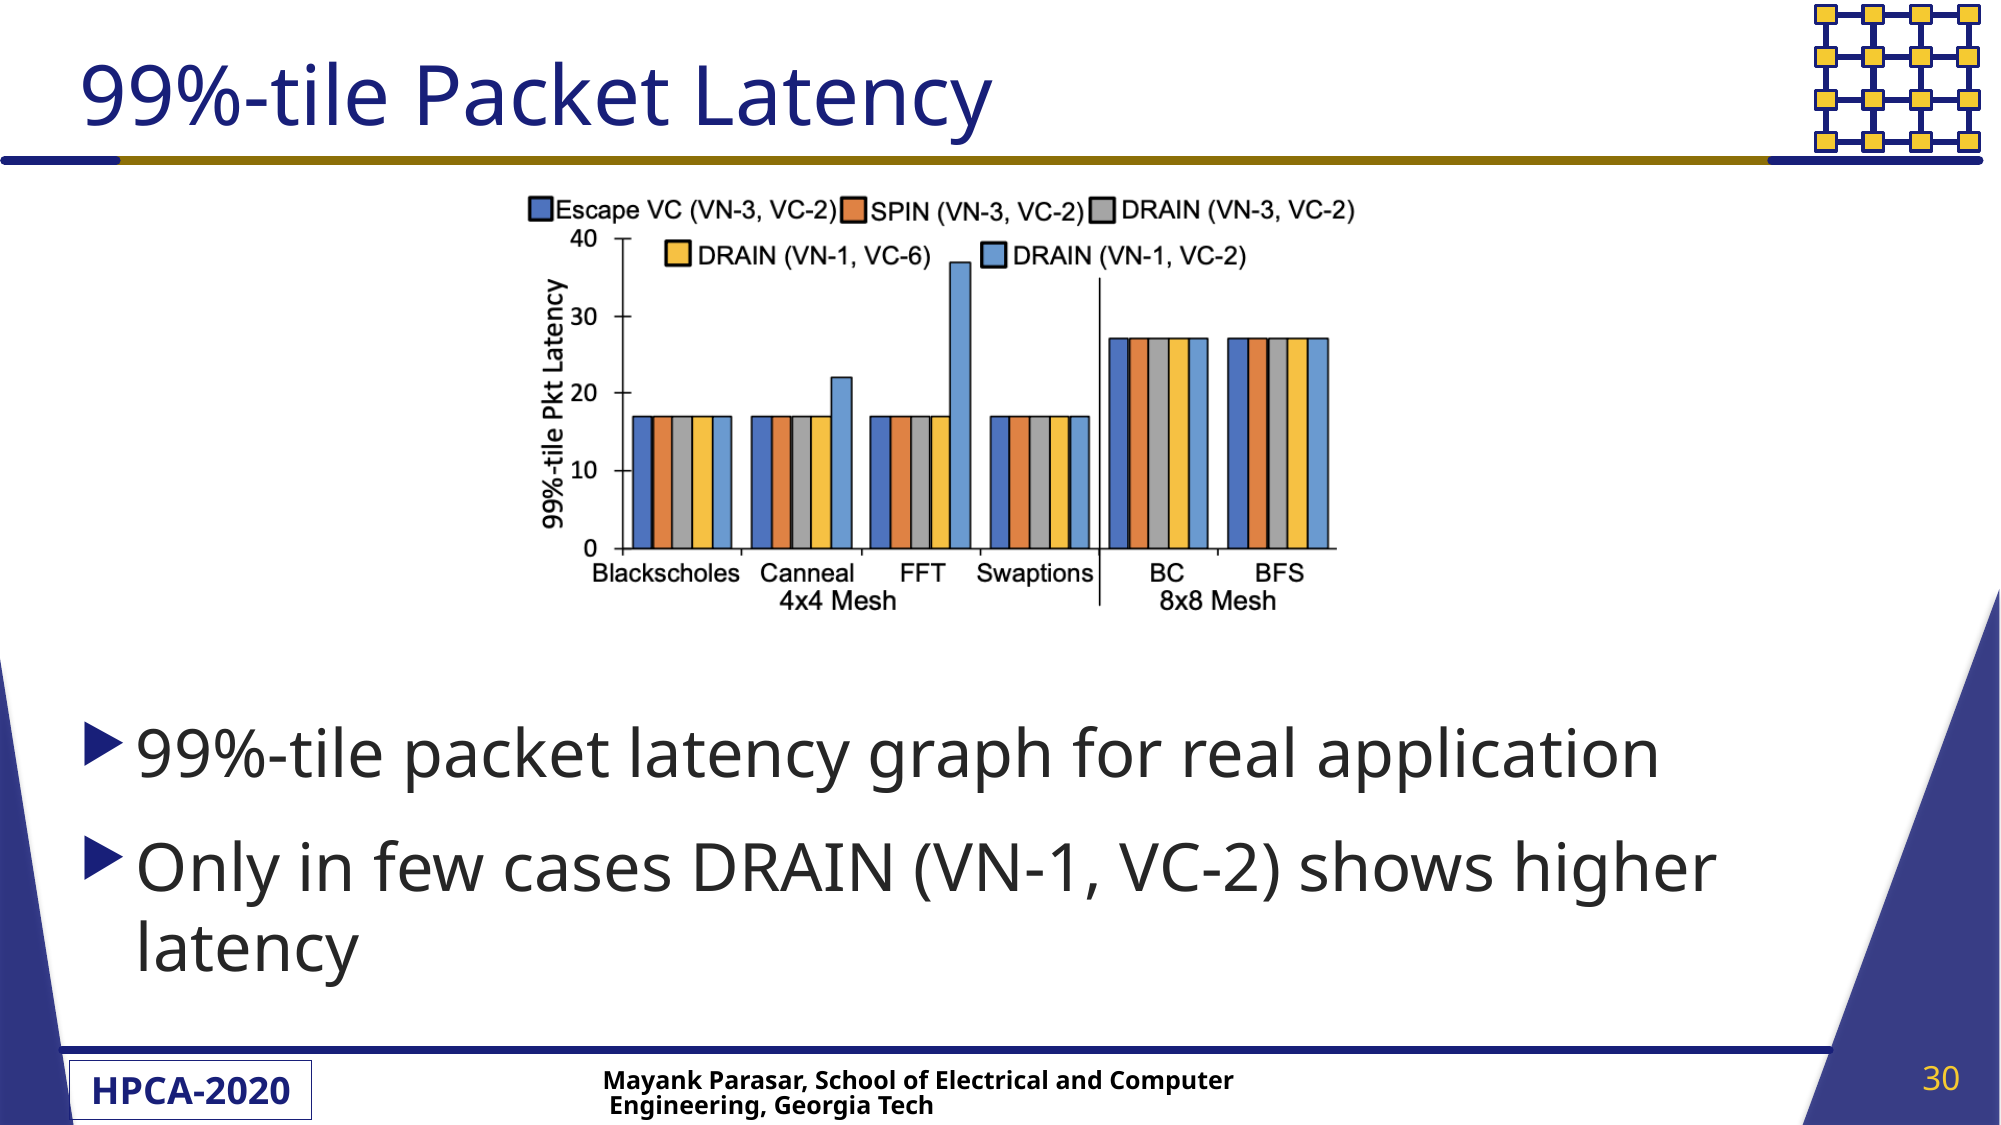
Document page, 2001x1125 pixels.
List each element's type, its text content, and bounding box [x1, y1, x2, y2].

title 99%-tile Packet Latency [64, 35, 1819, 161]
list 99%-tile packet latency graph for real application Only in few cases DRAIN (VN-1, VC-2) shows higher latency [64, 703, 1821, 1037]
slide_number 30 [1863, 1050, 1976, 1110]
picture [497, 180, 1388, 637]
footer Mayank Parasar, School of Electrical and Computer Engineering, Georgia Tech [587, 1057, 1255, 1118]
